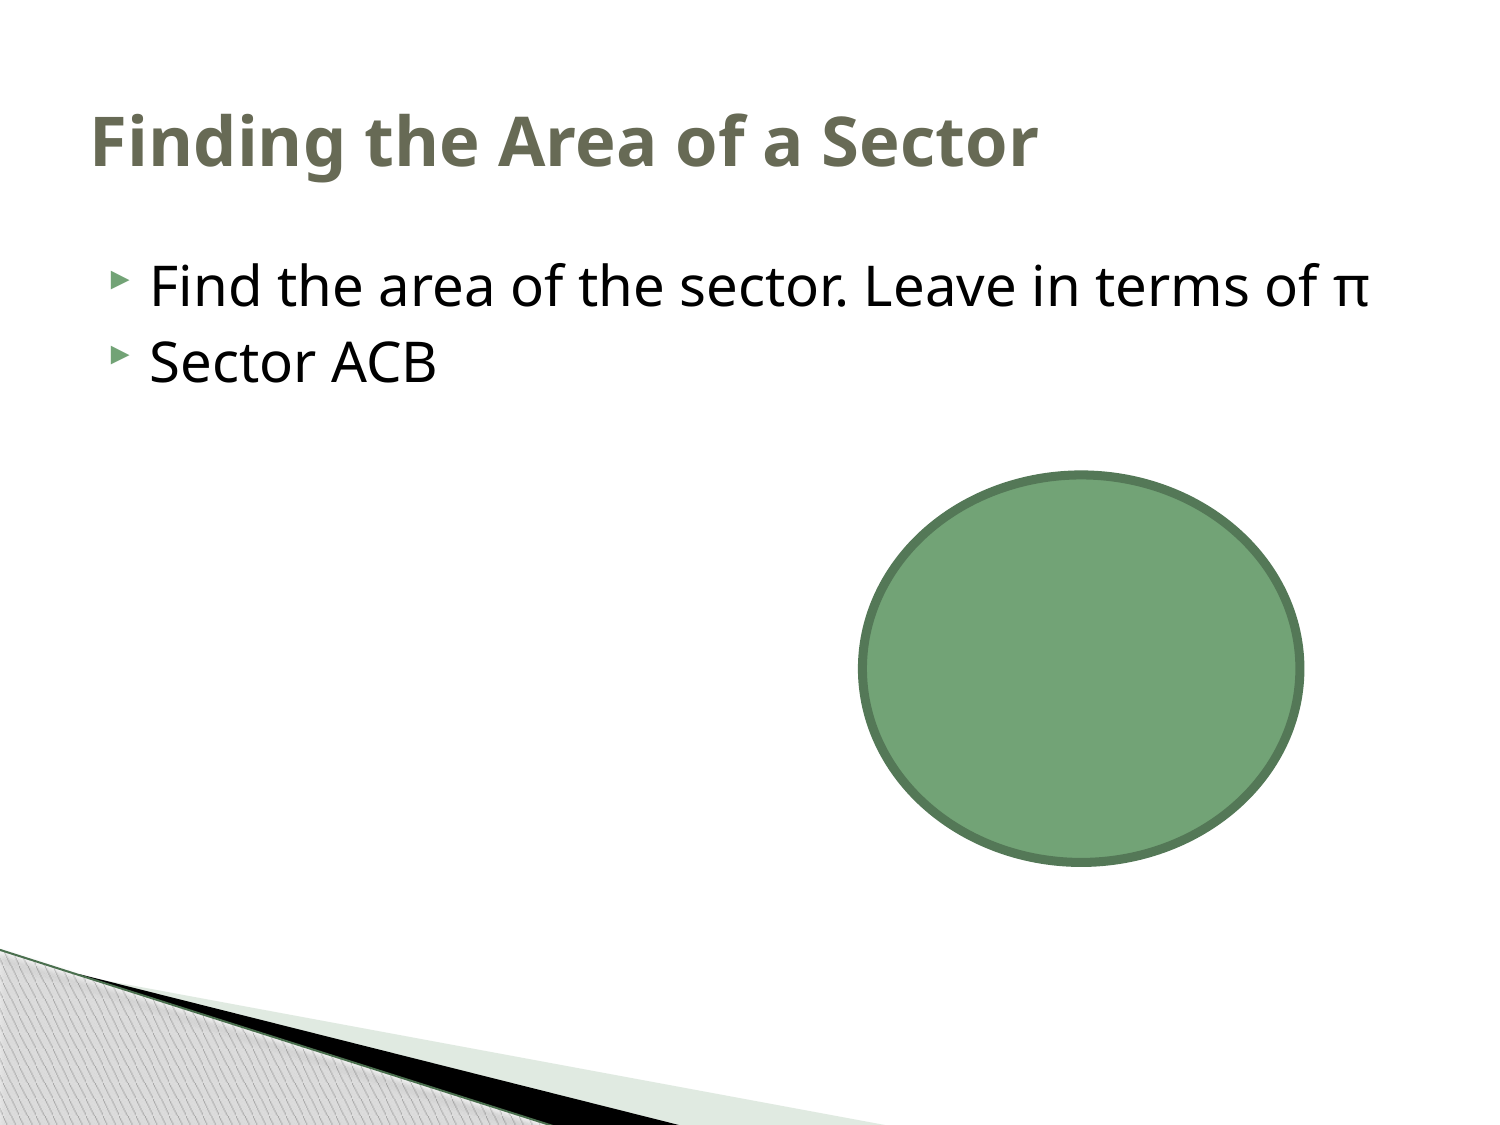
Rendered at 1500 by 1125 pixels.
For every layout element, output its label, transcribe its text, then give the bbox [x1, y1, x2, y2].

list Find the area of the sector. Leave in terms of π Sector ACB [75, 243, 1425, 986]
title Finding the Area of a Sector [75, 45, 1425, 233]
text_box [857, 470, 1305, 867]
